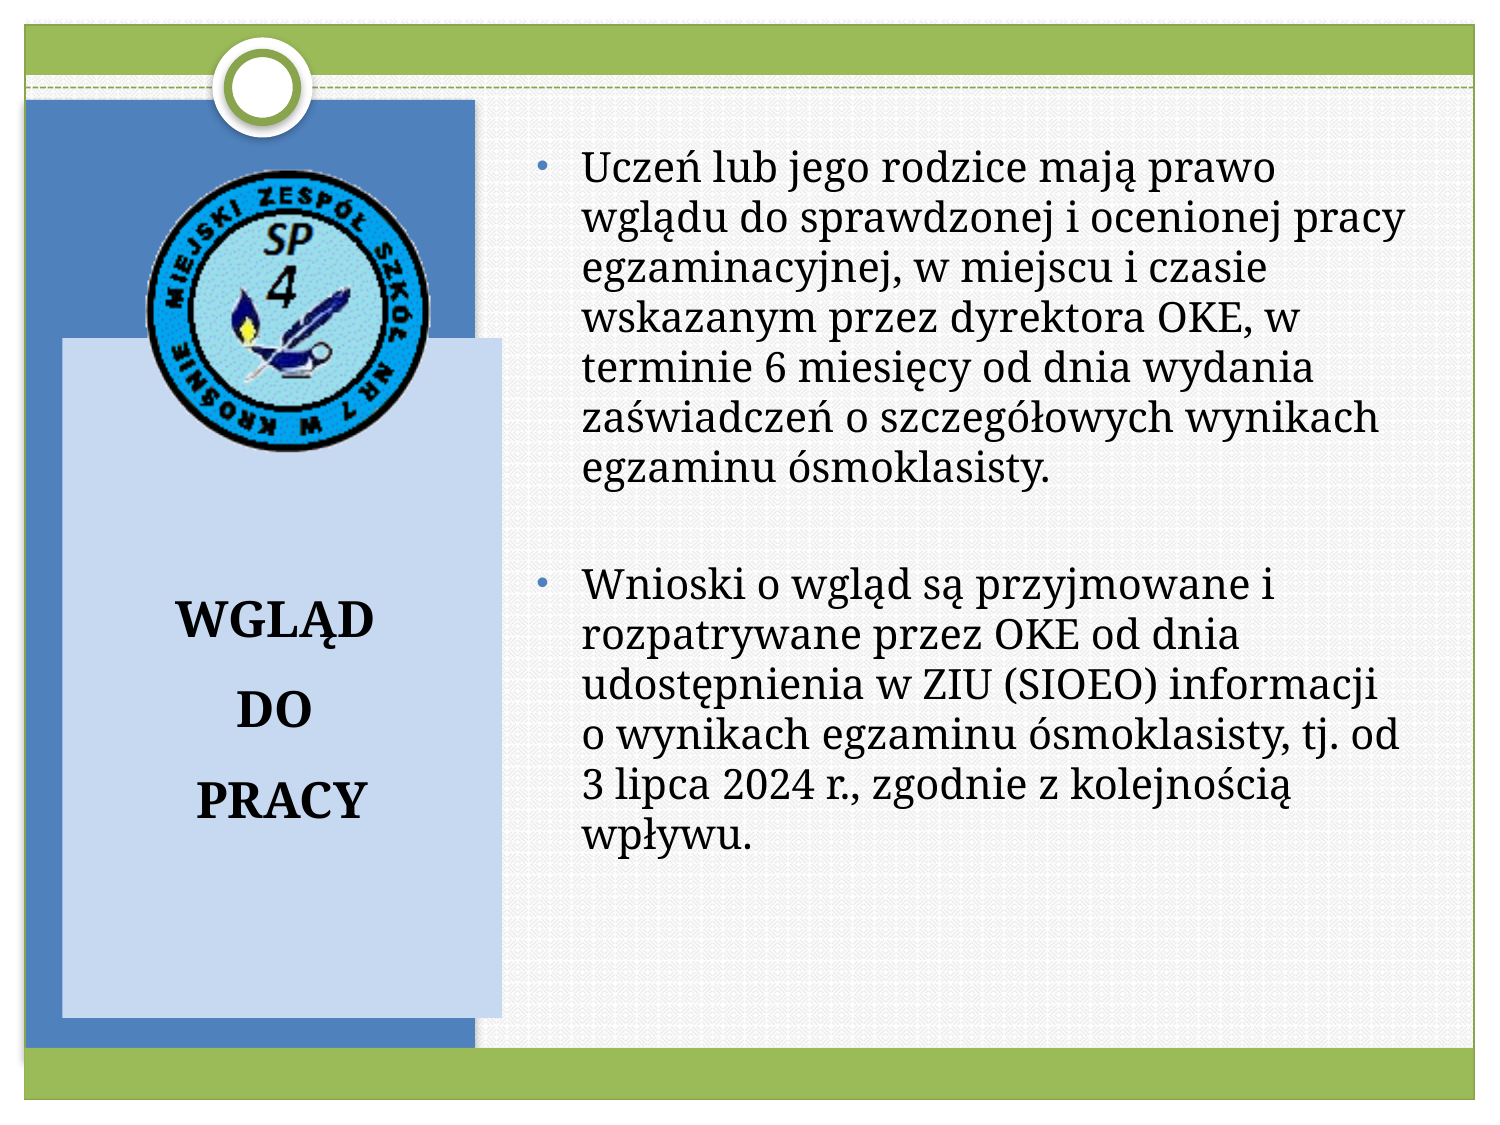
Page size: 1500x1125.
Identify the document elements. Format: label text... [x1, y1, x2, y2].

list WGLĄD DO PRACY [62, 338, 502, 1018]
picture [134, 160, 444, 469]
text_box Uczeń lub jego rodzice mają prawo wglądu do sprawdzonej i ocenionej pracy egzaminacyjnej, w miejscu i czasie wskazanym przez dyrektora OKE, w terminie 6 miesięcy od dnia wydania zaświadczeń o szczegółowych wynikach egzaminu ósmoklasisty. Wnioski o wgląd są przyjmowane i rozpatrywane przez OKE od dnia udostępnienia w ZIU (SIOEO) informacji o wynikach egzaminu ósmoklasisty, tj. od 3 lipca 2024 r., zgodnie z kolejnością wpływu. [521, 132, 1422, 973]
list [501, 101, 1427, 990]
